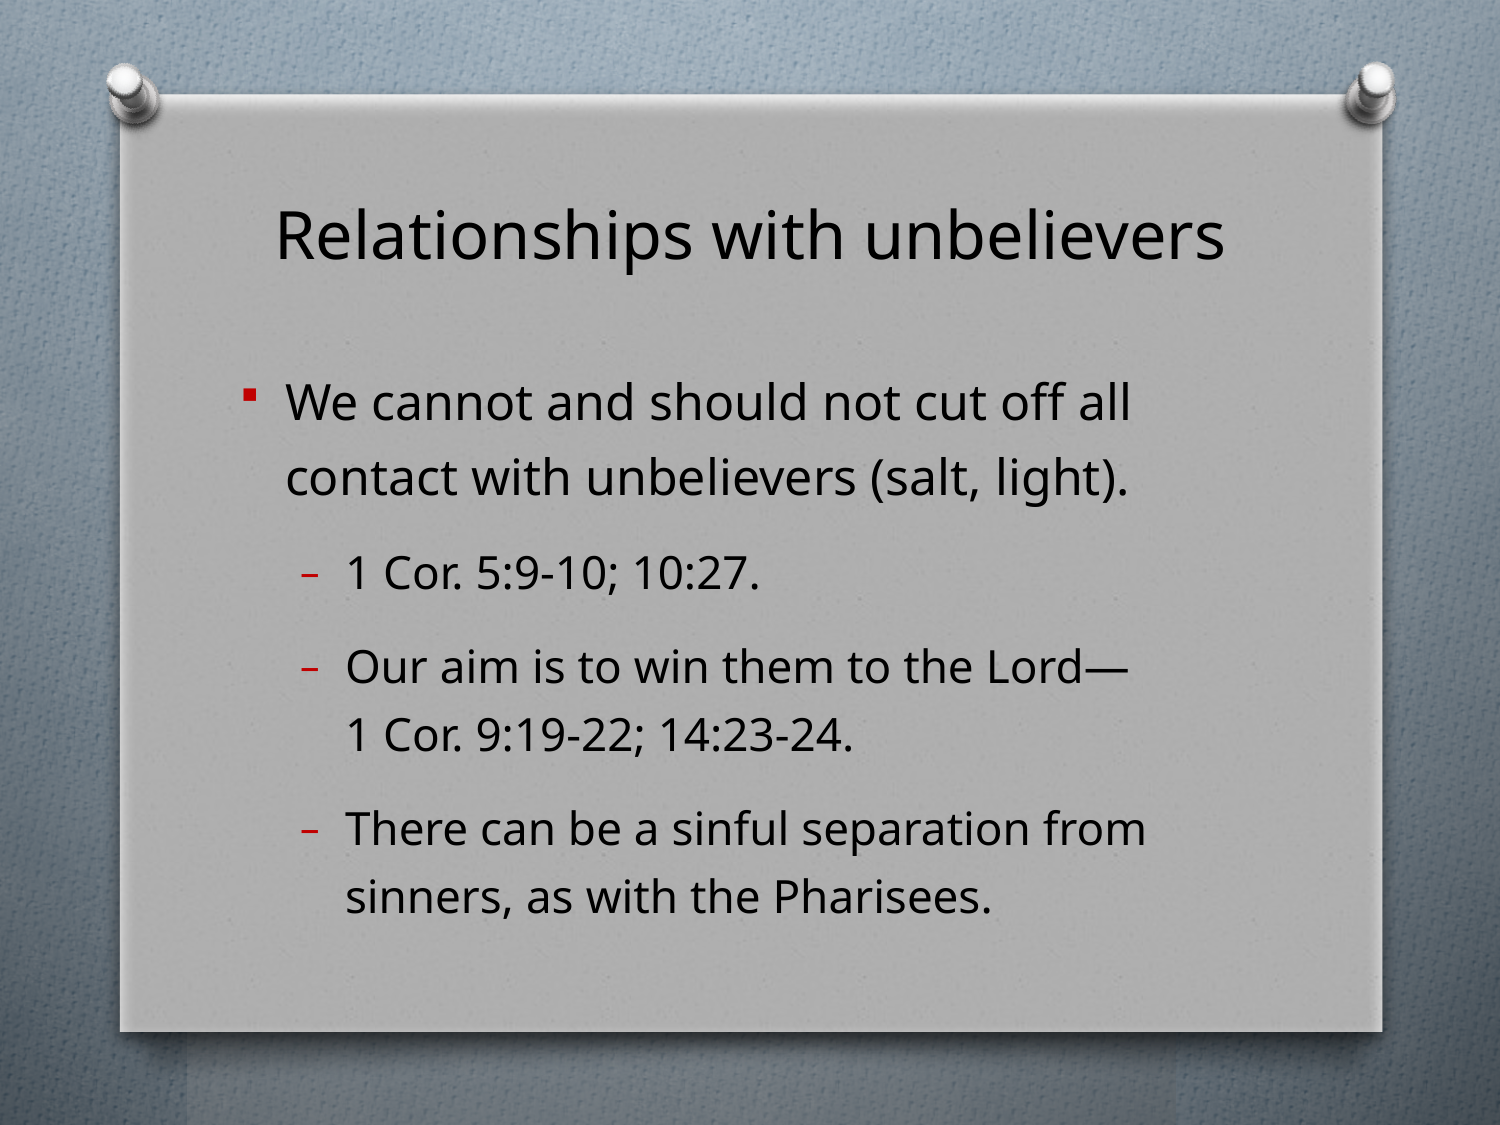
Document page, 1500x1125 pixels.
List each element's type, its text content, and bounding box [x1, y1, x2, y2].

picture [75, 29, 198, 153]
title Relationships with unbelievers [179, 134, 1323, 332]
list We cannot and should not cut off all contact with unbelievers (salt, light). 1 Cor. 5:9-10; 10:27. Our aim is to win them to the Lord— 1 Cor. 9:19-22; 14:23-24. There can be a sinful separation from sinners, as with the Pharisees. [225, 347, 1275, 939]
picture [1317, 35, 1439, 156]
